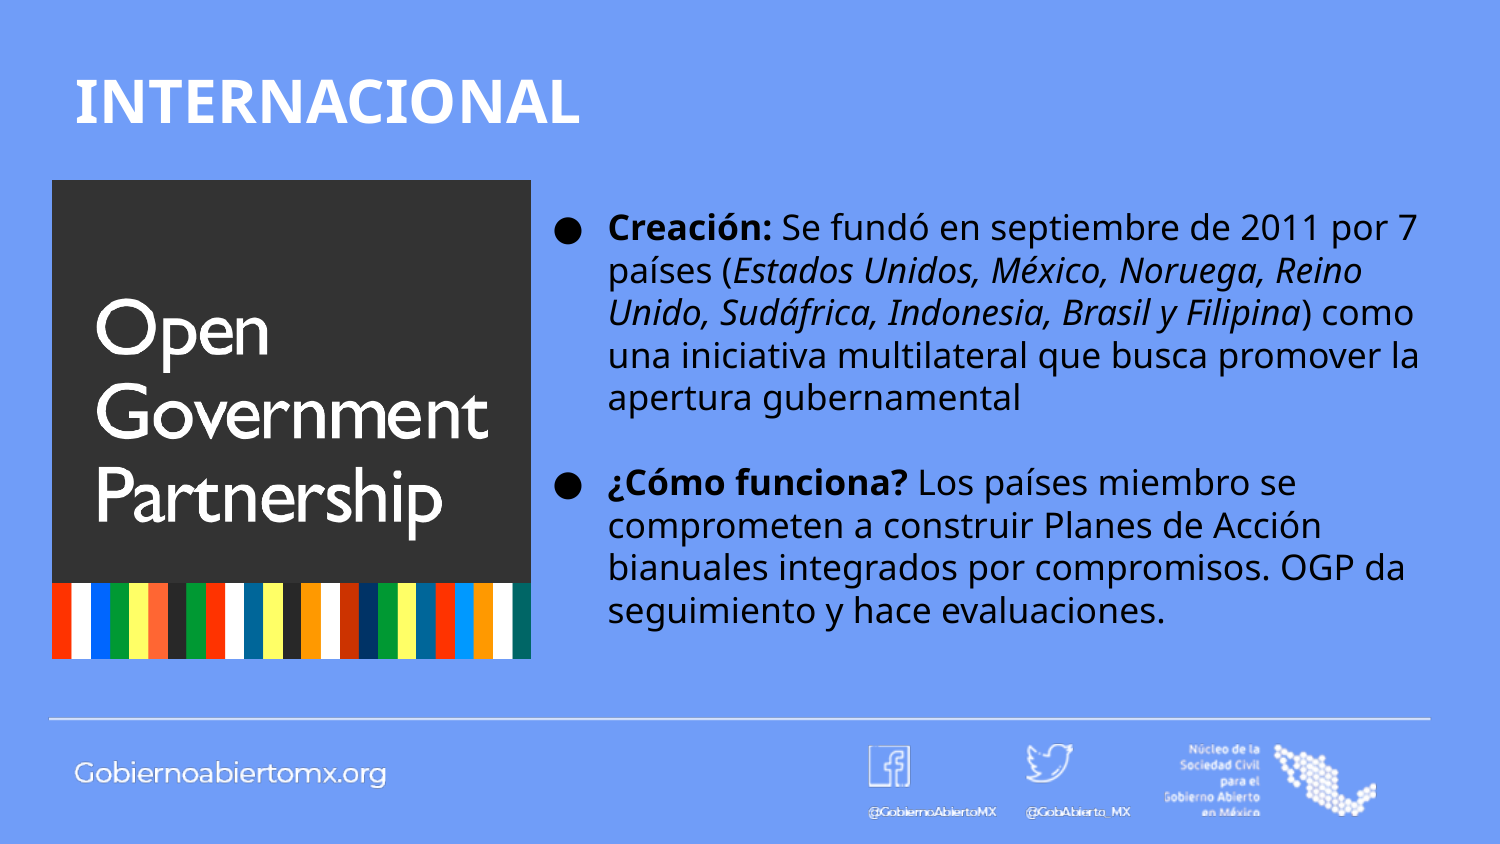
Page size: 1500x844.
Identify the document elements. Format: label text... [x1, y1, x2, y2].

picture [51, 180, 531, 659]
text_box INTERNACIONAL [60, 48, 967, 151]
text_box Creación: Se fundó en septiembre de 2011 por 7 países (Estados Unidos, México, Noruega, Reino Unido, Sudáfrica, Indonesia, Brasil y Filipina) como una iniciativa multilateral que busca promover la apertura gubernamental ¿Cómo funciona? Los países miembro se comprometen a construir Planes de Acción bianuales integrados por compromisos. OGP da seguimiento y hace evaluaciones. [536, 190, 1450, 646]
picture [0, 709, 1481, 844]
